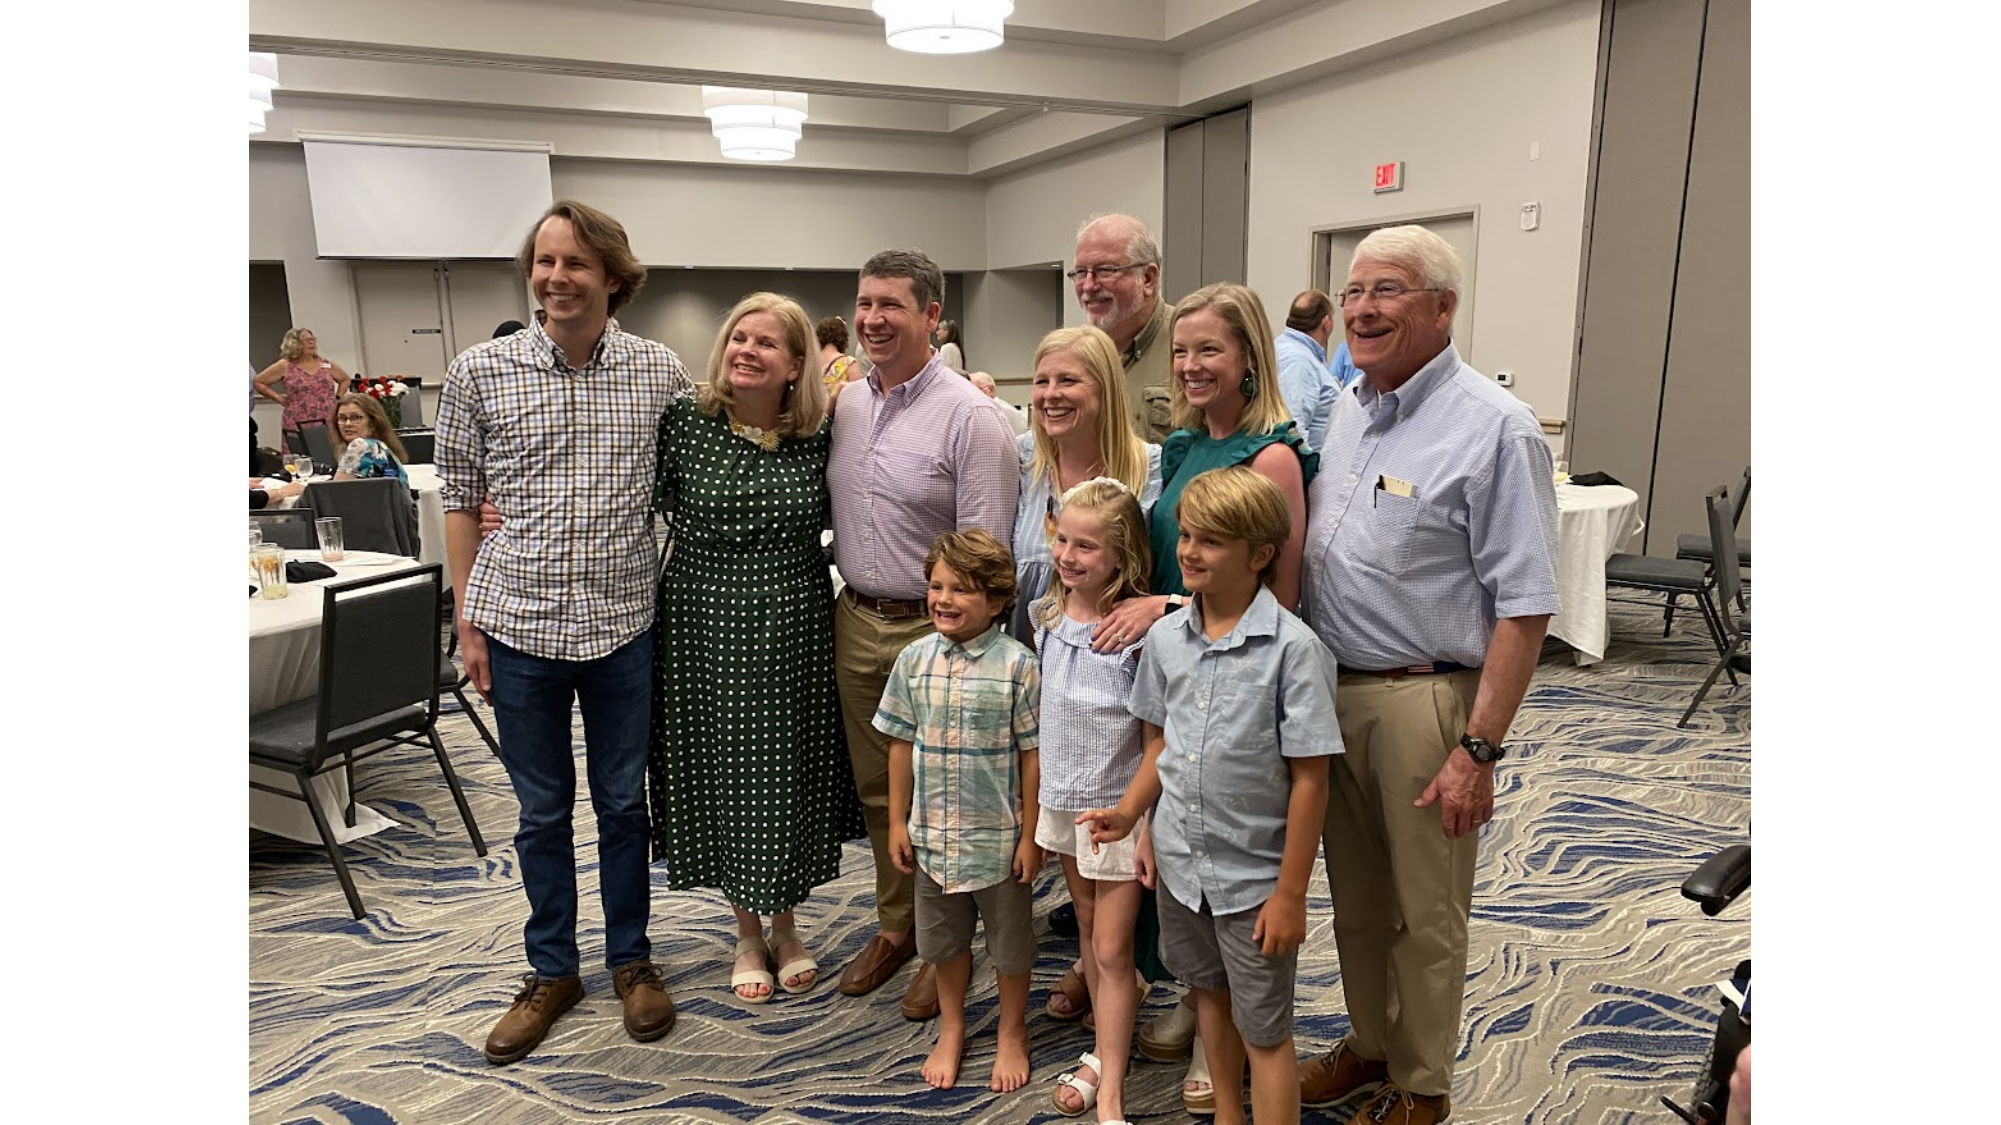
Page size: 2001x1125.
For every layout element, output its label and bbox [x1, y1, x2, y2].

picture [249, 0, 1751, 1125]
